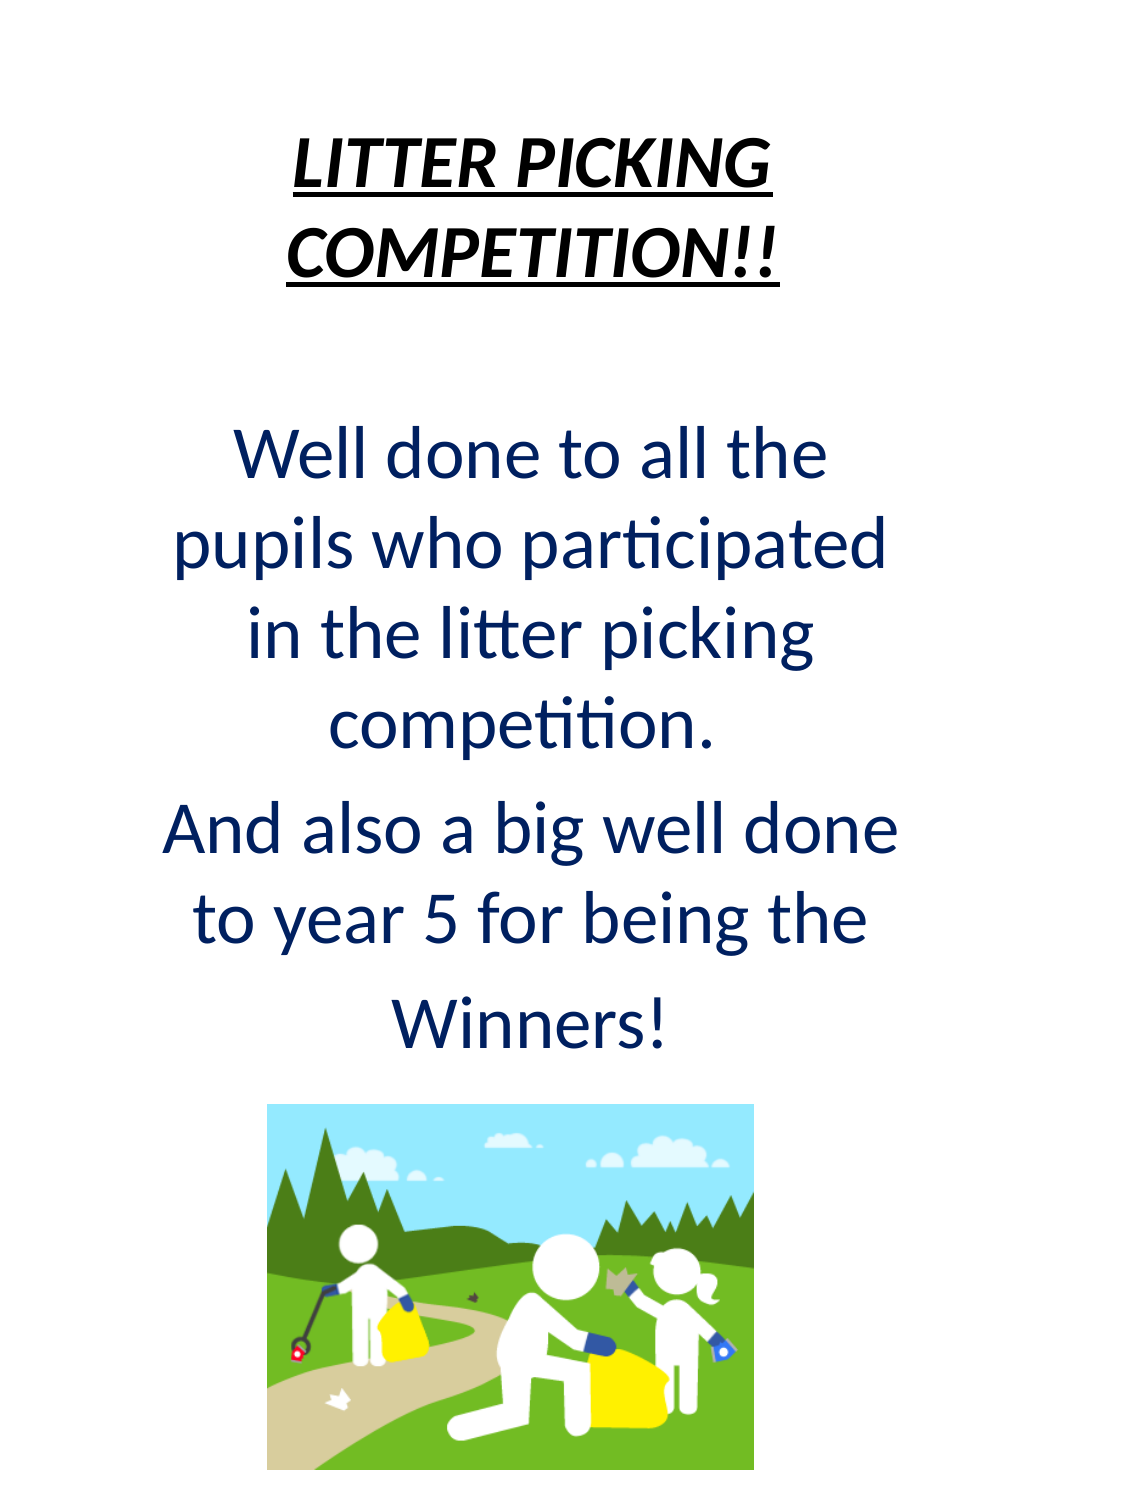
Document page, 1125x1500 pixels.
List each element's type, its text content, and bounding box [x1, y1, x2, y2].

subtitle Well done to all the pupils who participated in the litter picking competition. And also a big well done to year 5 for being the Winners! [137, 395, 925, 779]
title LITTER PICKING COMPETITION!! [54, 41, 1011, 363]
picture [266, 1104, 755, 1470]
